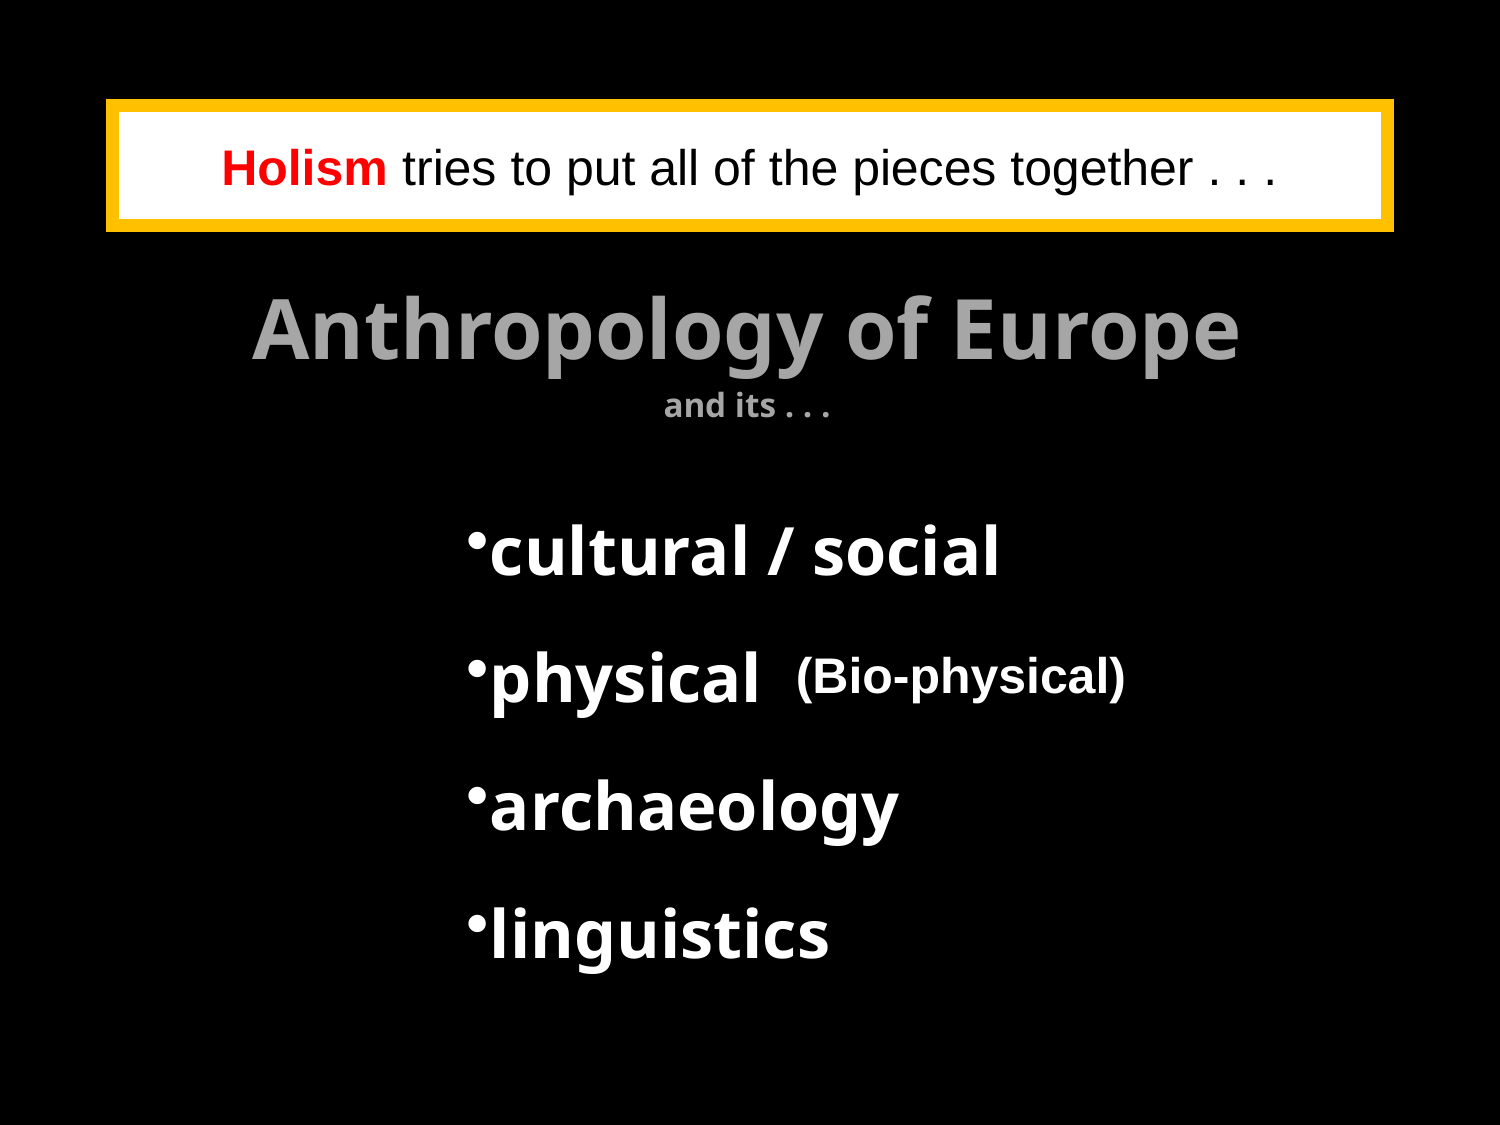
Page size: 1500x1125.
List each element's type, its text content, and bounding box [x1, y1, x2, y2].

text_box (Bio-physical) [781, 636, 1156, 712]
text_box cultural / social physical archaeology linguistics [394, 494, 1239, 980]
text_box Holism tries to put all of the pieces together . . . [112, 105, 1388, 226]
text_box Anthropology of Europe and its . . . [113, 226, 1381, 494]
